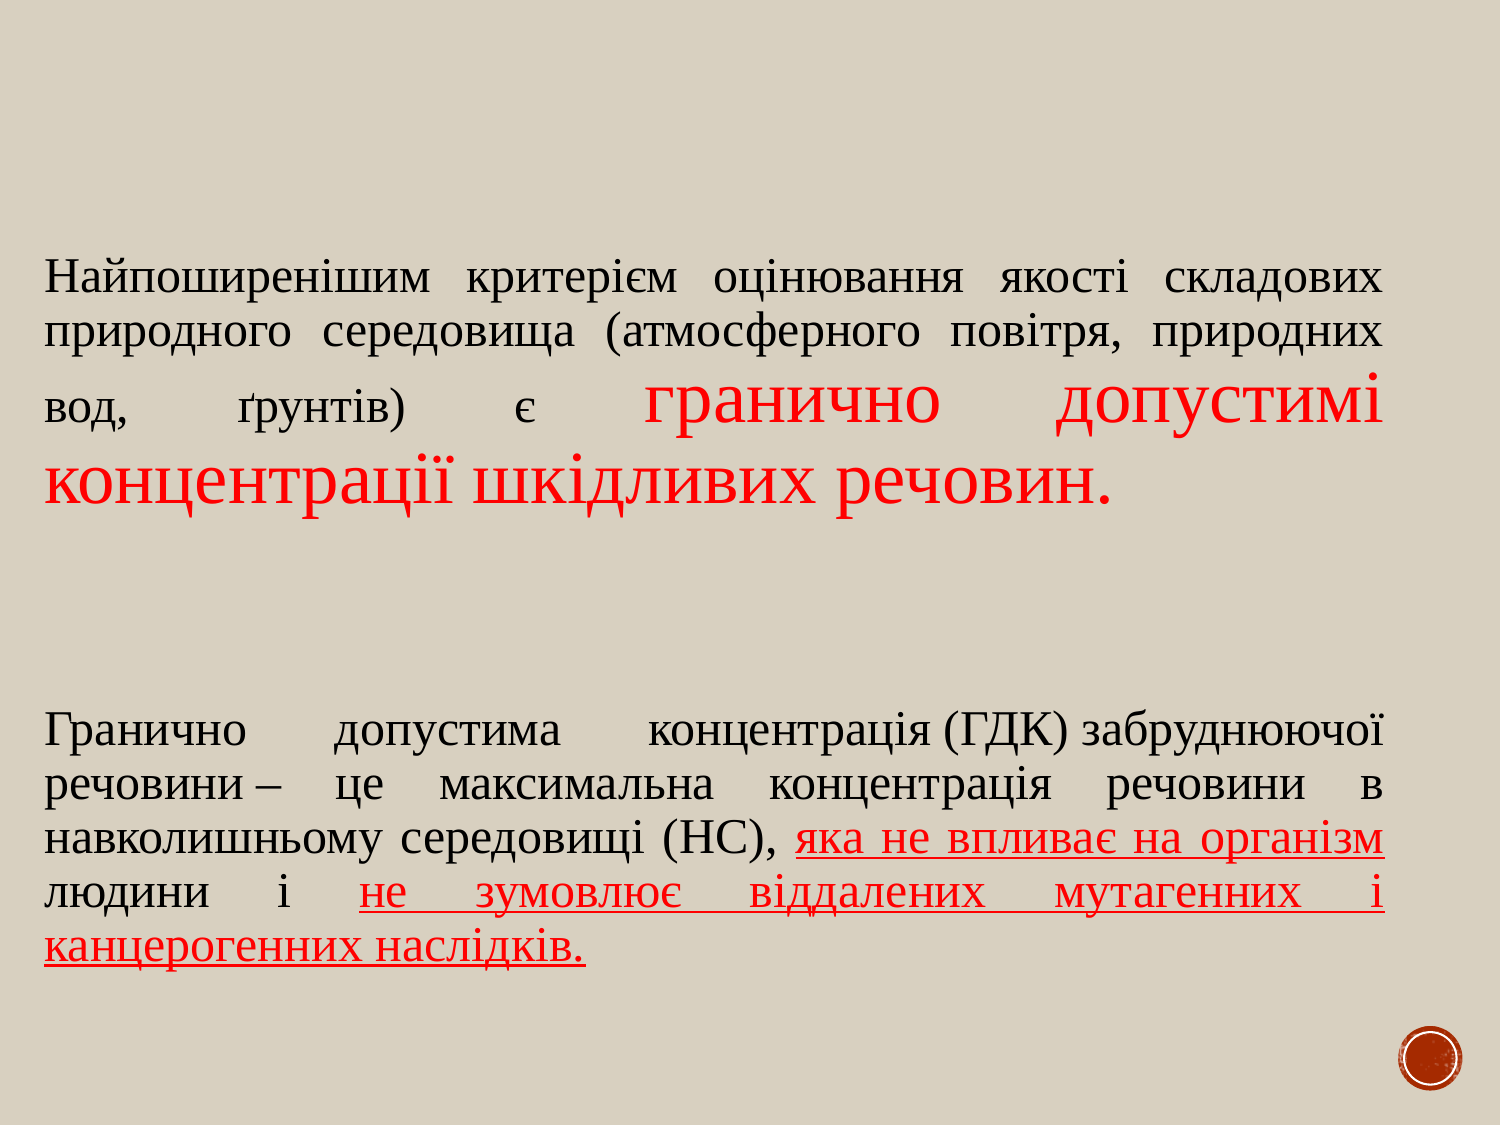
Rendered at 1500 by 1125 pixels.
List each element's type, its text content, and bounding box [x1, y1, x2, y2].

list Найпоширенішим критерієм оцінювання якості складових природного середовища (атмосферного повітря, природних вод, ґрунтів) є гранично допустимі концентрації шкідливих речовин. Гранично допустима концентрація (ГДК) забруднюючої речовини – це максимальна концентрація речовини в навколишньому середовищі (НС), яка не впливає на організм людини і не зумовлює віддалених мутагенних і канцерогенних наслідків. [29, 78, 1400, 1039]
